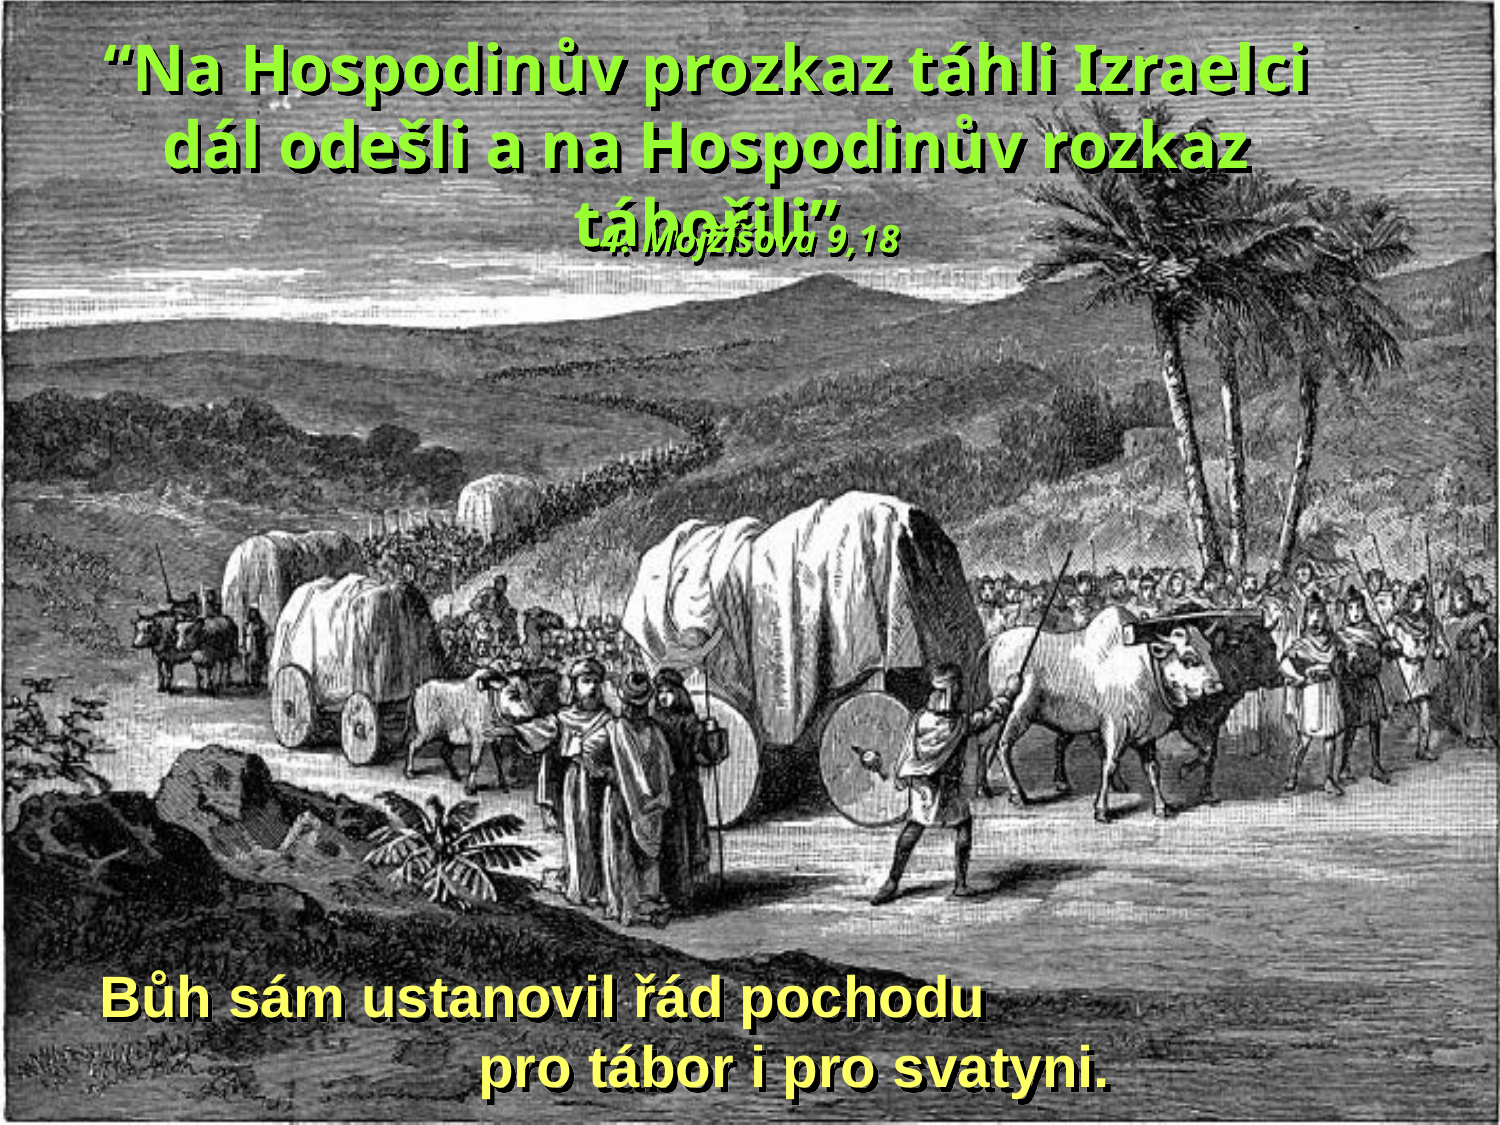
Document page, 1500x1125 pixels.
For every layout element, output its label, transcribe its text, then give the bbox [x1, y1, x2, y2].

text_box Bůh sám ustanovil řád pochodu pro tábor i pro svatyni. [76, 952, 1448, 1107]
picture [0, 0, 1500, 1125]
text_box “Na Hospodinův prozkaz táhli Izraelci dál odešli a na Hospodinův rozkaz tábořili” [35, 19, 1376, 267]
text_box 4. Mojžíšova 9,18 [513, 208, 987, 268]
